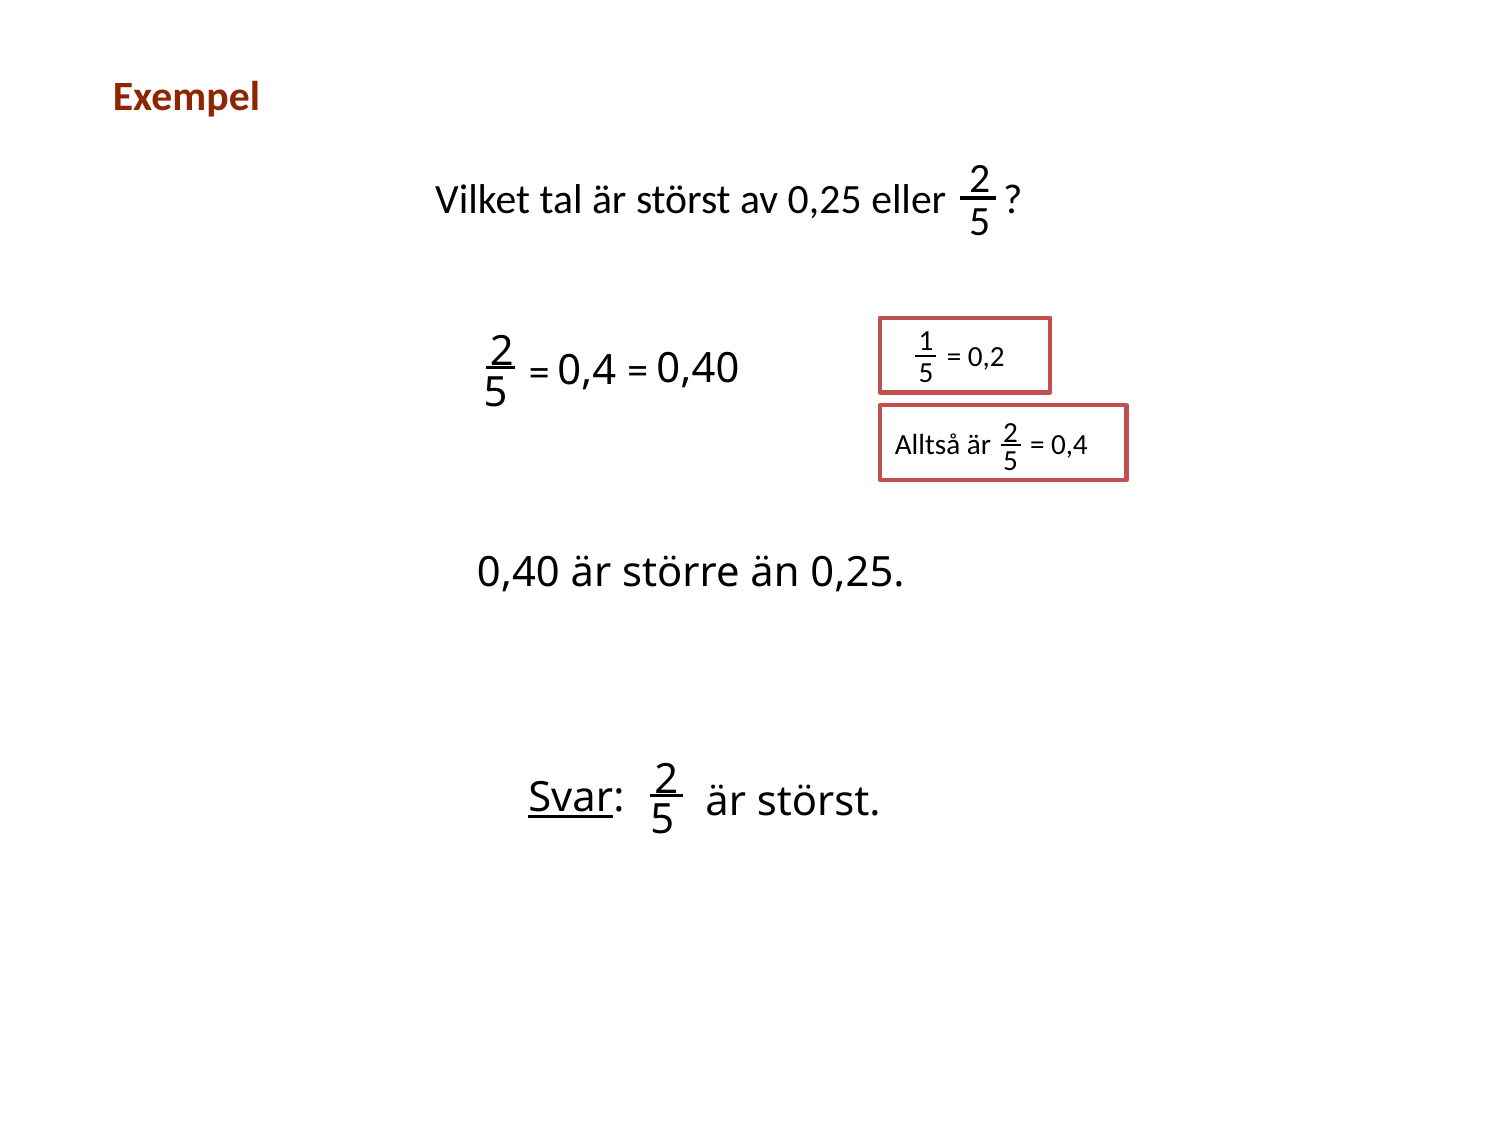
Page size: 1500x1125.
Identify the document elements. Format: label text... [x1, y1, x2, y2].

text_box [641, 333, 784, 401]
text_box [513, 744, 909, 851]
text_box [879, 313, 1051, 397]
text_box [420, 142, 1147, 252]
text_box 0,40 är större än 0,25. [462, 537, 926, 603]
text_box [486, 335, 638, 403]
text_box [879, 405, 1127, 485]
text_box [468, 315, 566, 424]
text_box Exempel [98, 60, 276, 126]
